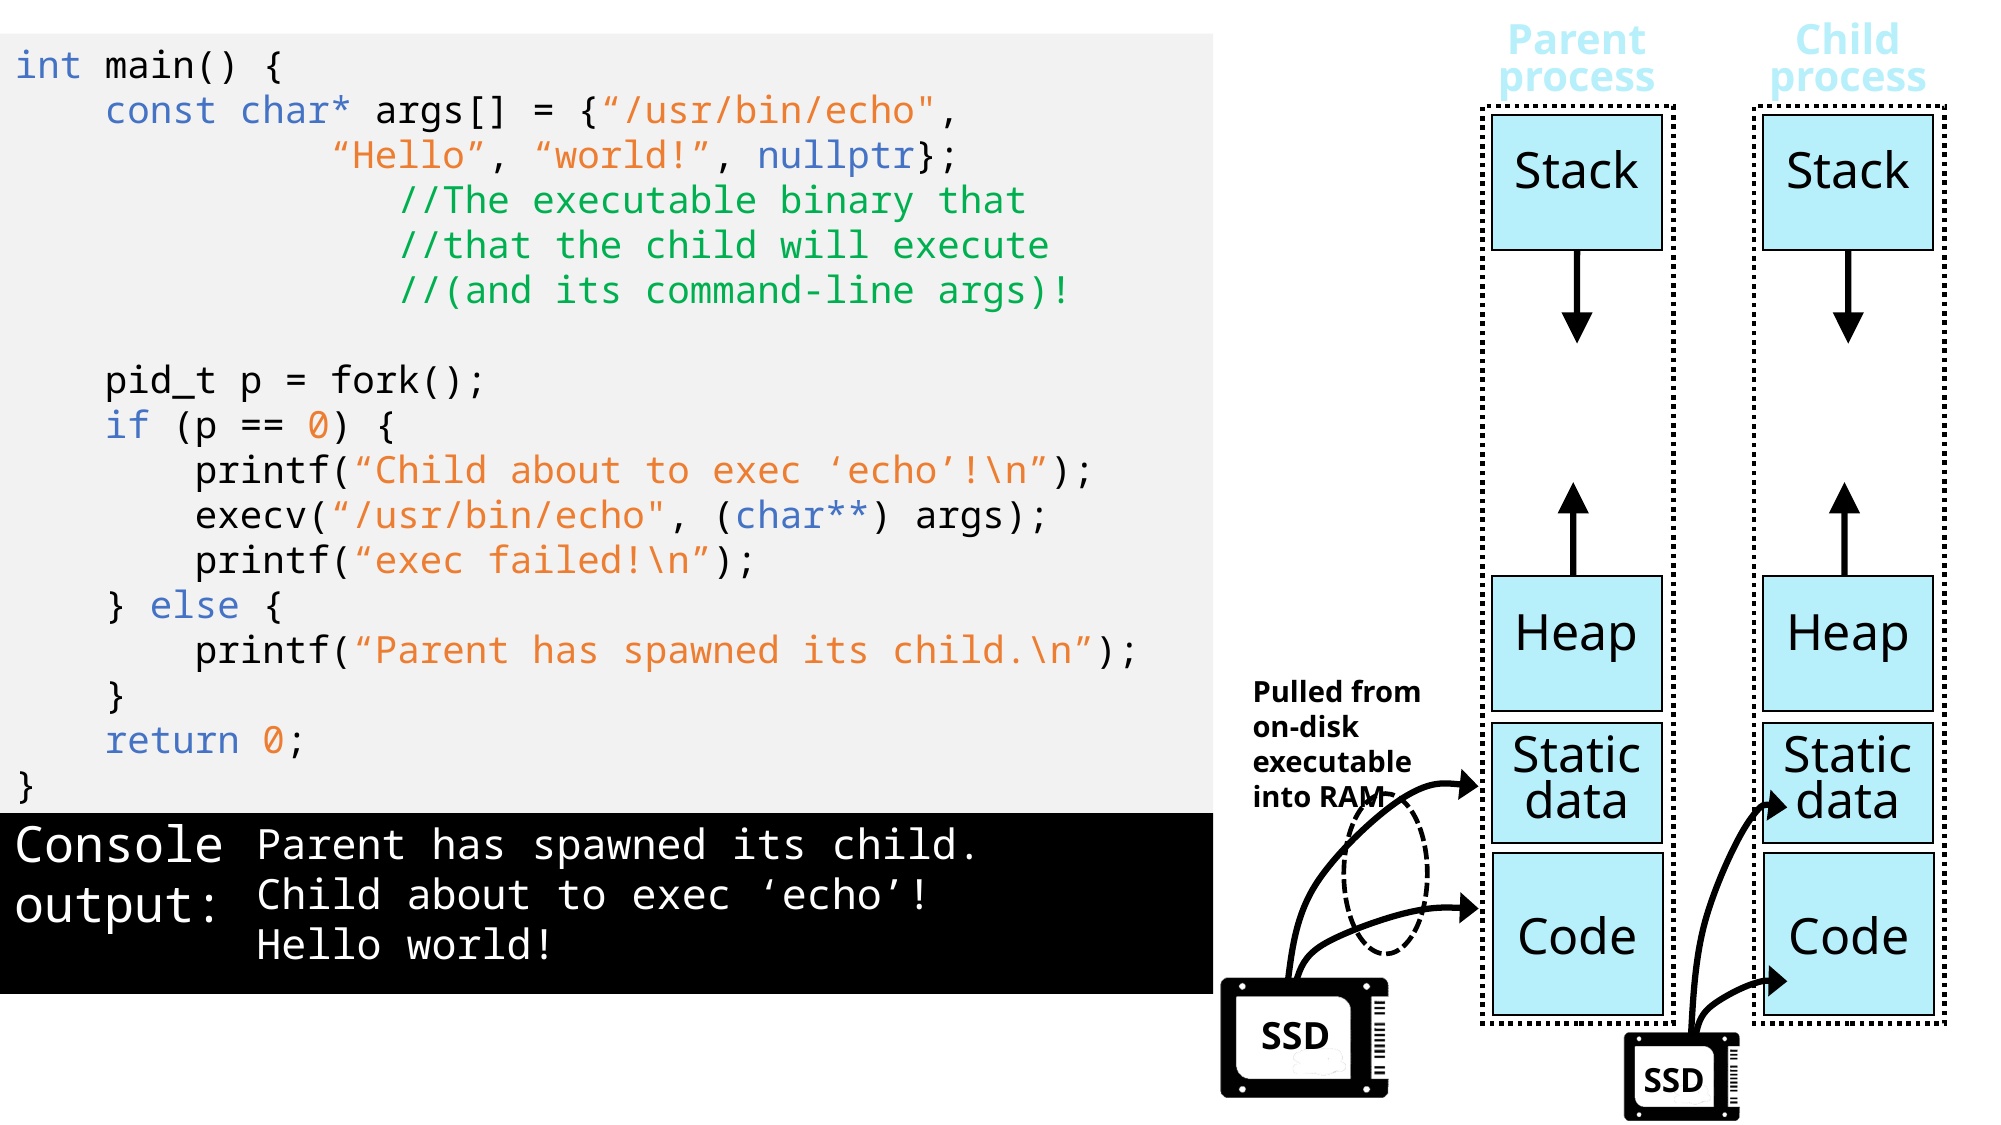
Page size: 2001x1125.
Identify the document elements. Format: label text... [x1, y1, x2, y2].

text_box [0, 804, 1209, 998]
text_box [1209, 666, 1489, 1117]
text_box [1477, 17, 1677, 1024]
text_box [1615, 804, 1788, 1125]
text_box Static data [1762, 722, 1934, 844]
text_box Stack [1762, 114, 1934, 251]
text_box [1753, 108, 1946, 1025]
text_box Heap [1762, 575, 1934, 712]
text_box Child process [1748, 17, 1948, 108]
text_box Code [1788, 852, 1935, 1016]
text_box int main() { const char* args[] = {“/usr/bin/echo", “Hello”, “world!”, nullptr}; //The executable binary that //that the child will execute //(and its command-line args)! pid_t p = fork(); if (p == 0) { printf(“Child about to exec ‘echo’!\n”); execv(“/usr/bin/echo", (char**) args); printf(“exec failed!\n”); } else { printf(“Parent has spawned its child.\n”); } return 0; } [0, 33, 1214, 804]
